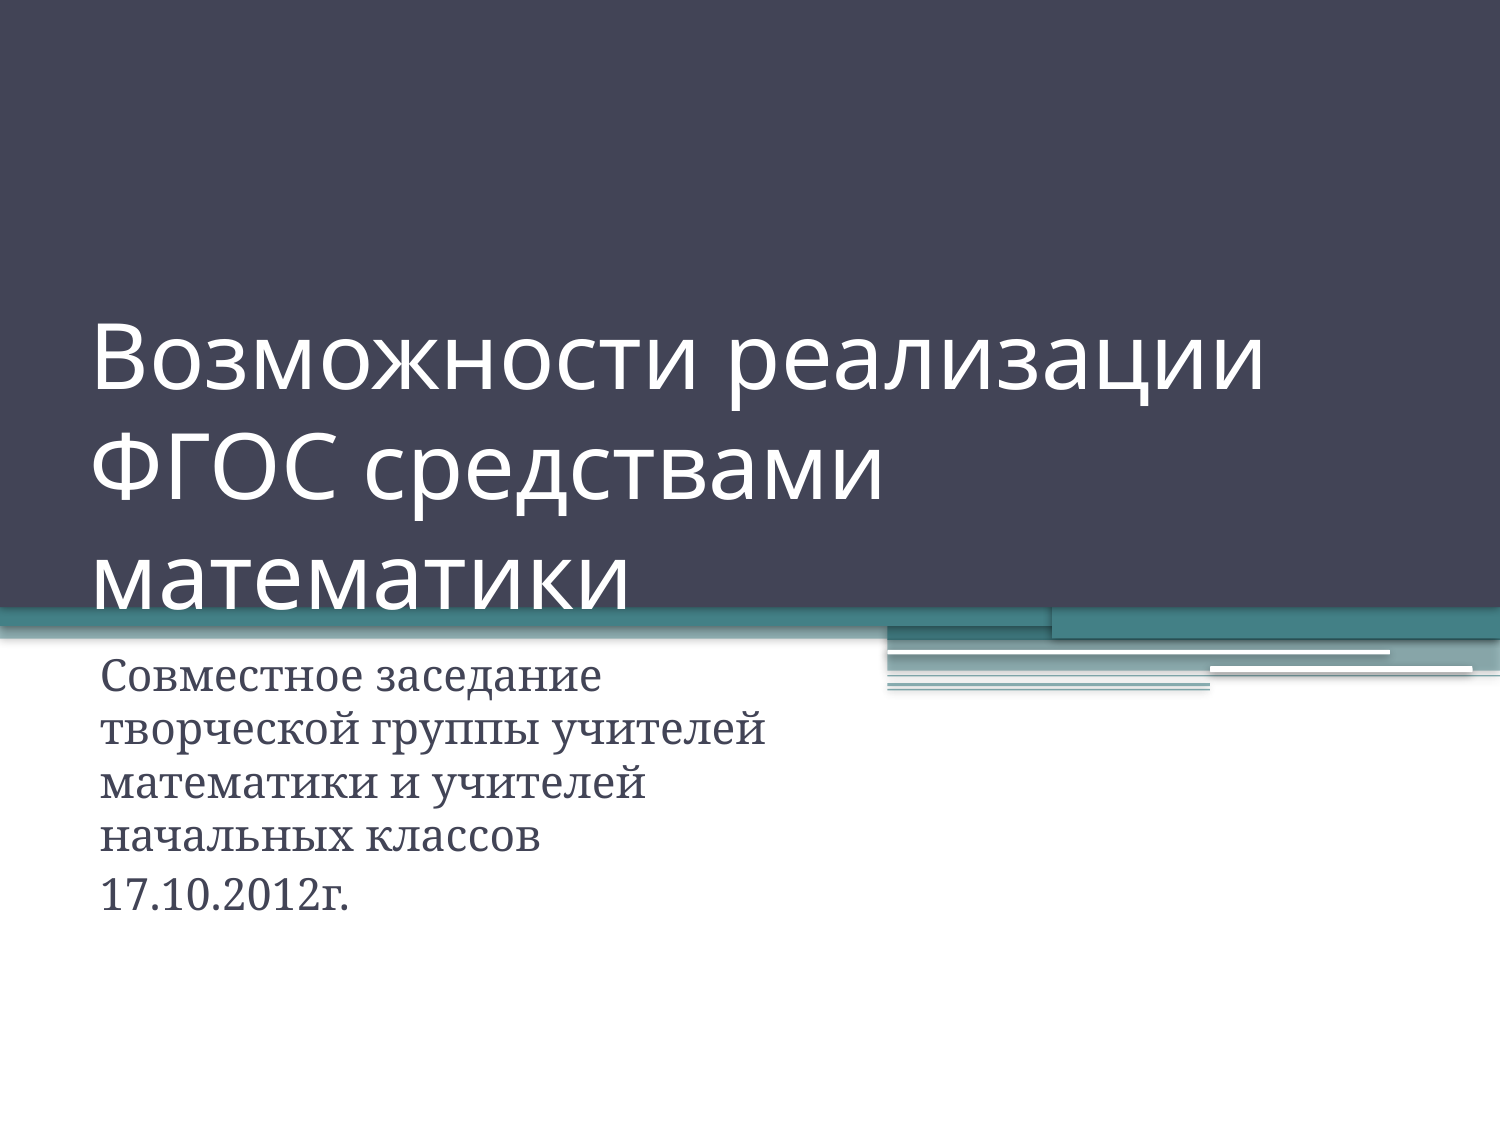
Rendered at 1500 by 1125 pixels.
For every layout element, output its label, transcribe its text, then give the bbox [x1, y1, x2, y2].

title Возможности реализации ФГОС средствами математики [75, 394, 1463, 636]
subtitle Совместное заседание творческой группы учителей математики и учителей начальных классов 17.10.2012г. [75, 639, 888, 928]
